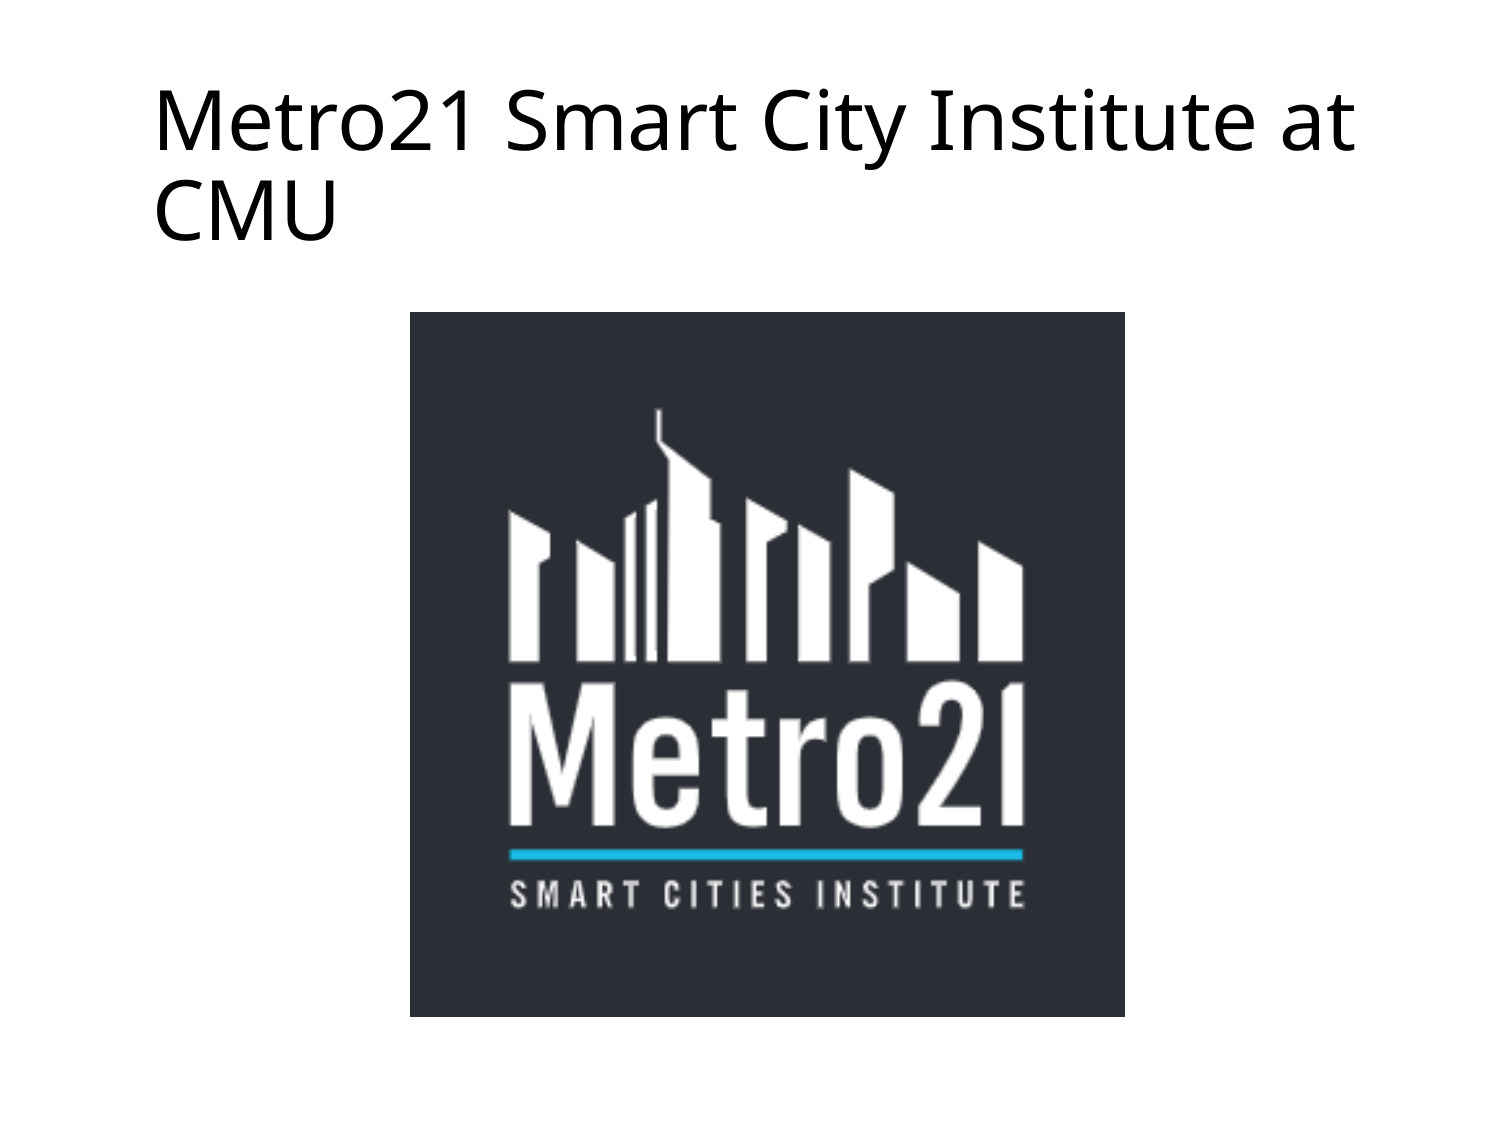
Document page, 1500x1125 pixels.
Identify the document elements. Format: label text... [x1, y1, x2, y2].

title Metro21 Smart City Institute at CMU [137, 59, 1397, 278]
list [410, 312, 1125, 1017]
